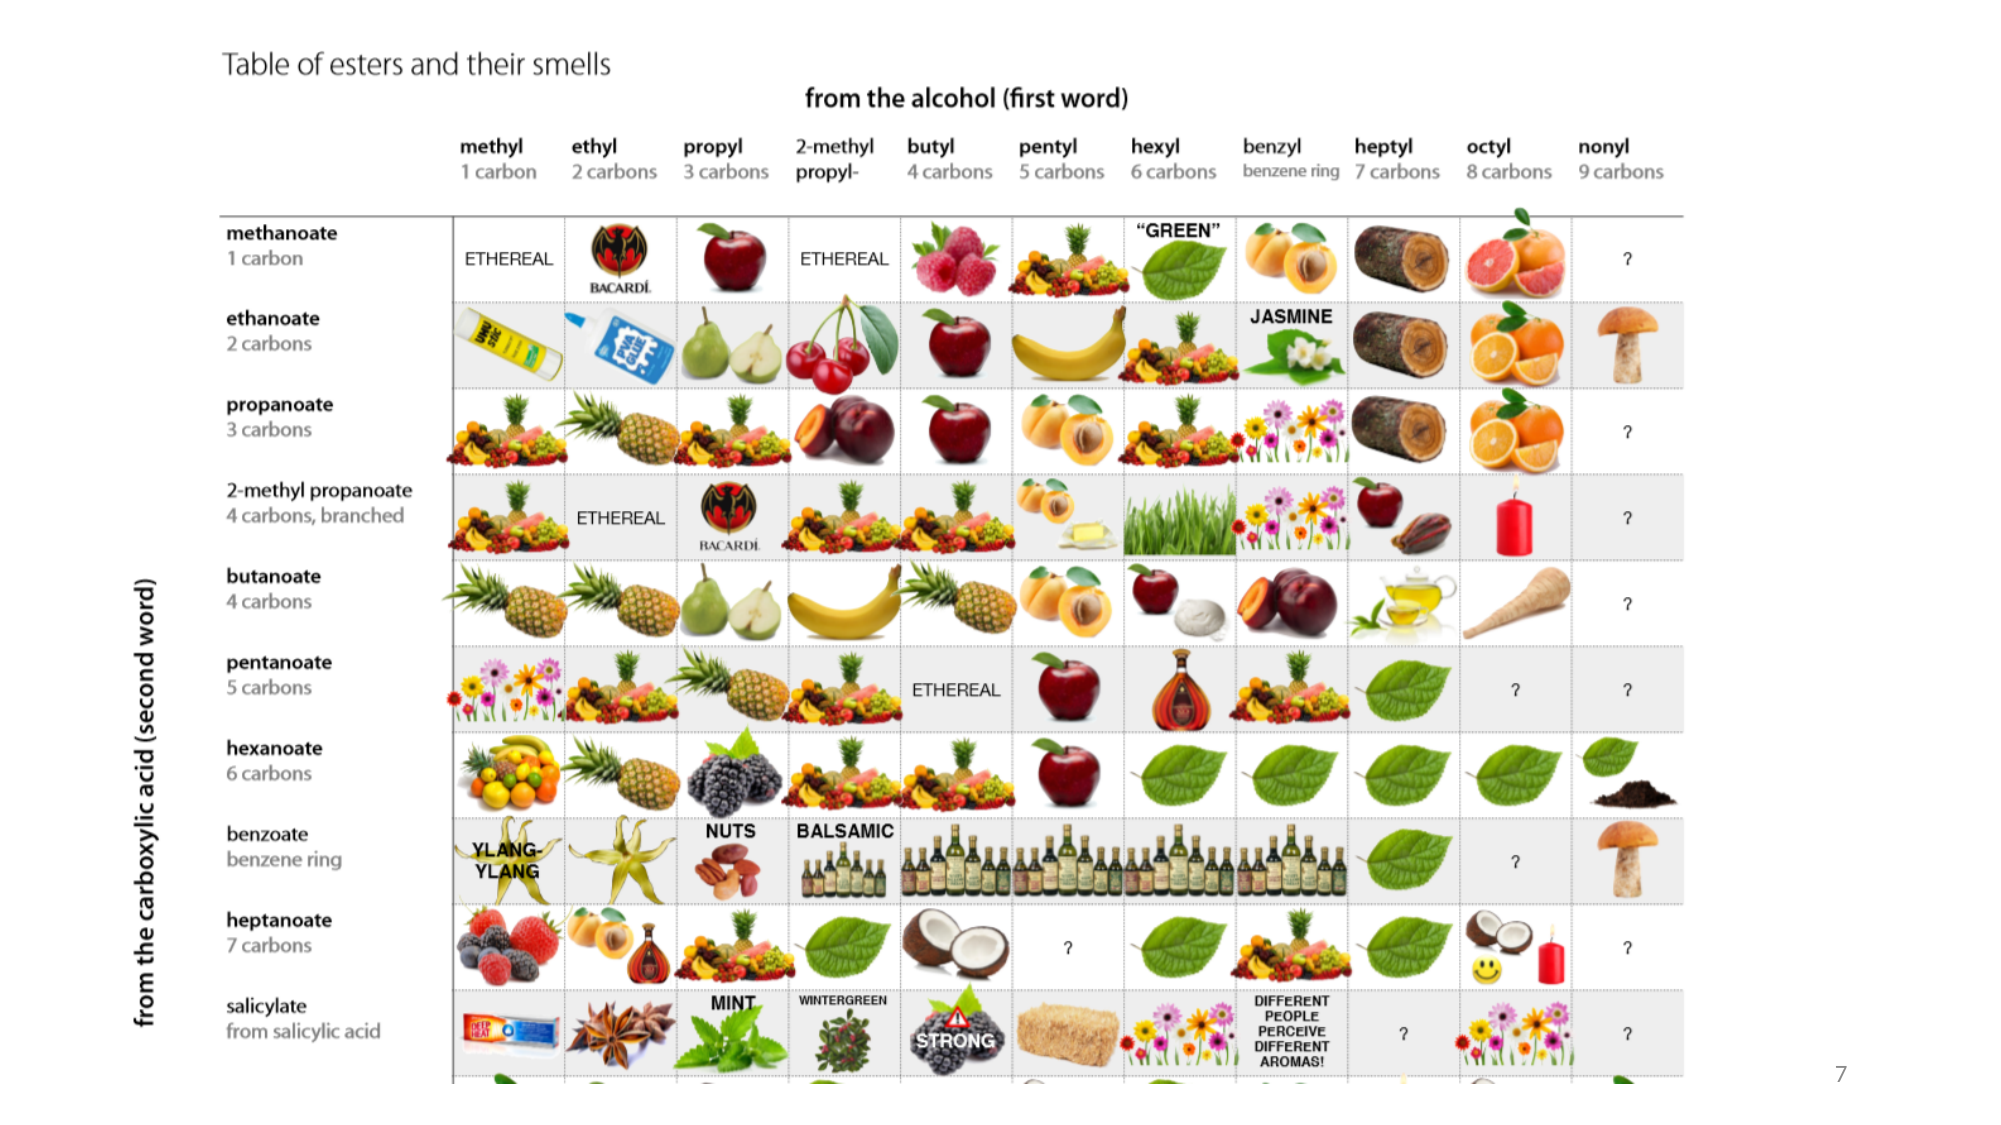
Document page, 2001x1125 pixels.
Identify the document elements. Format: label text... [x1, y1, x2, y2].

slide_number 7 [1412, 1042, 1863, 1103]
picture [92, 41, 1703, 1084]
